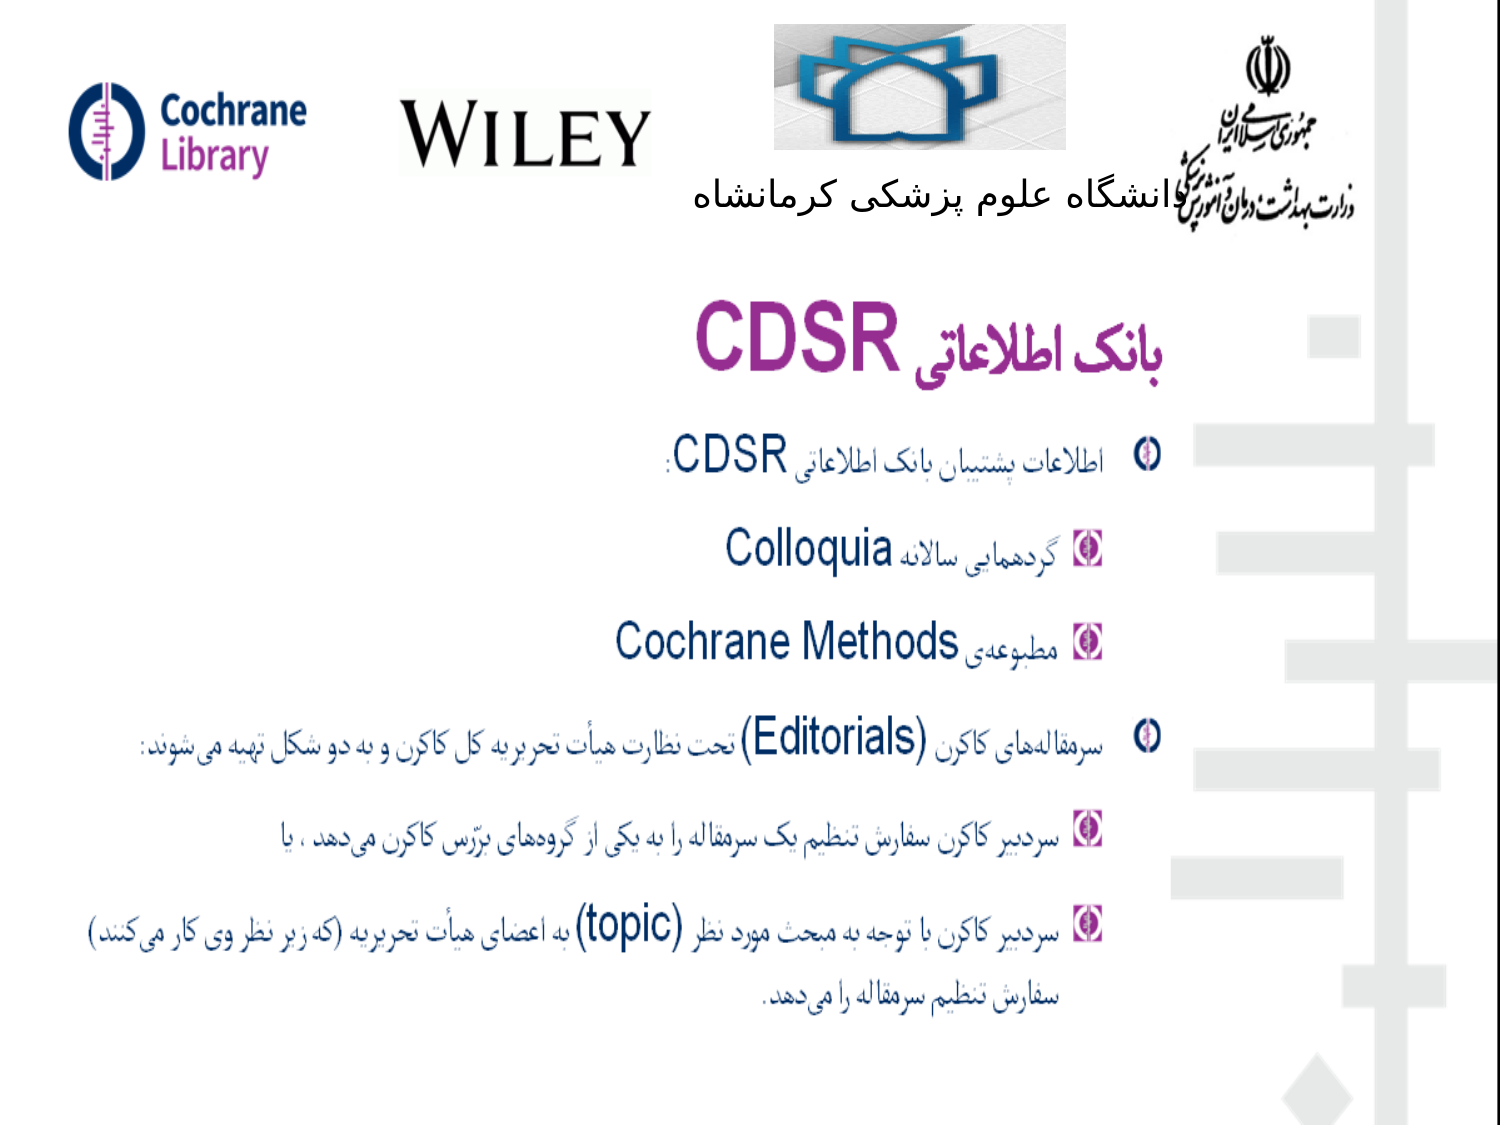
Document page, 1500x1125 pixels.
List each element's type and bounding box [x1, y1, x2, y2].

list [0, 0, 1500, 1125]
picture [774, 24, 1066, 151]
